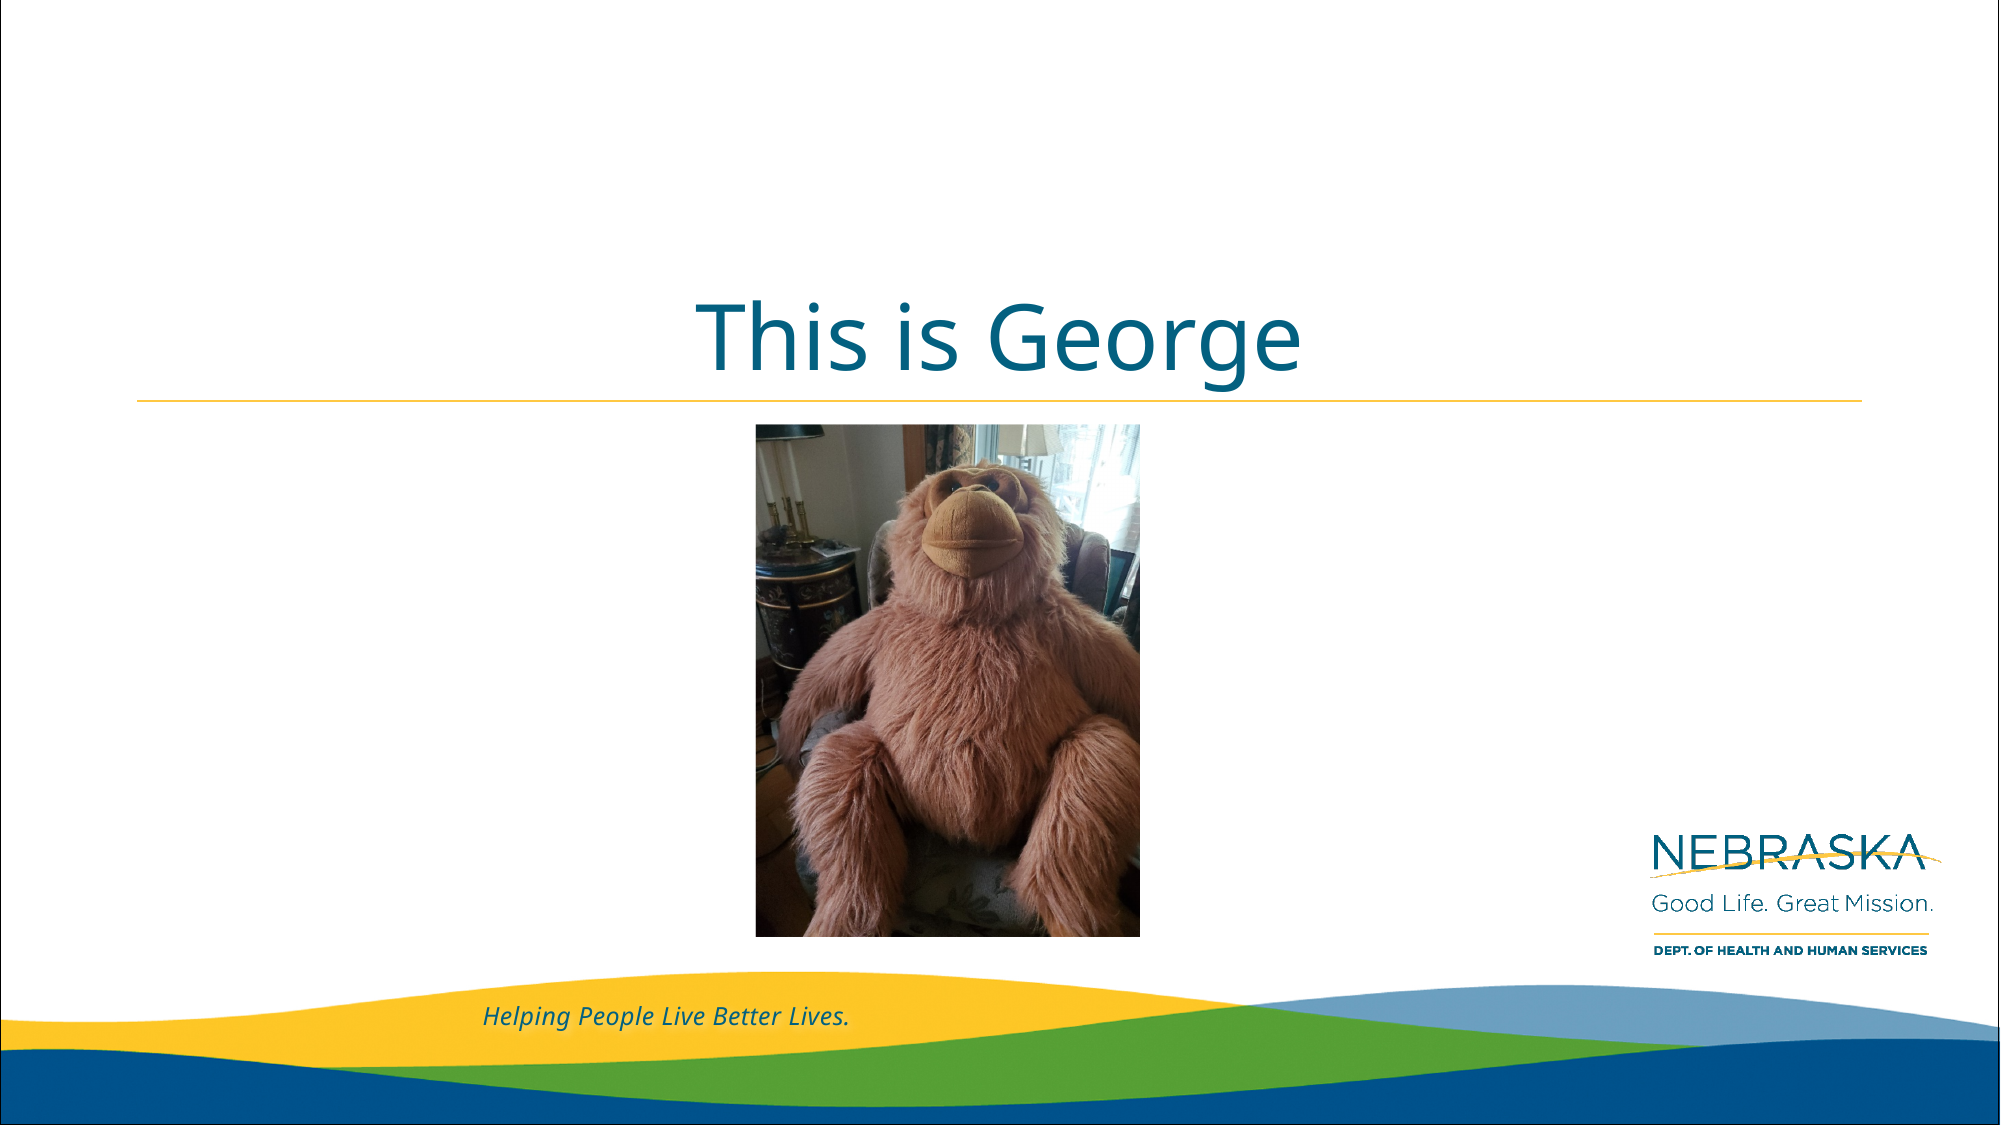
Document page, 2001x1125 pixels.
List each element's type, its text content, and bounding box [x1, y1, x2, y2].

picture [1, 0, 1998, 1124]
title This is George [137, 1, 1863, 398]
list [691, 488, 1203, 873]
